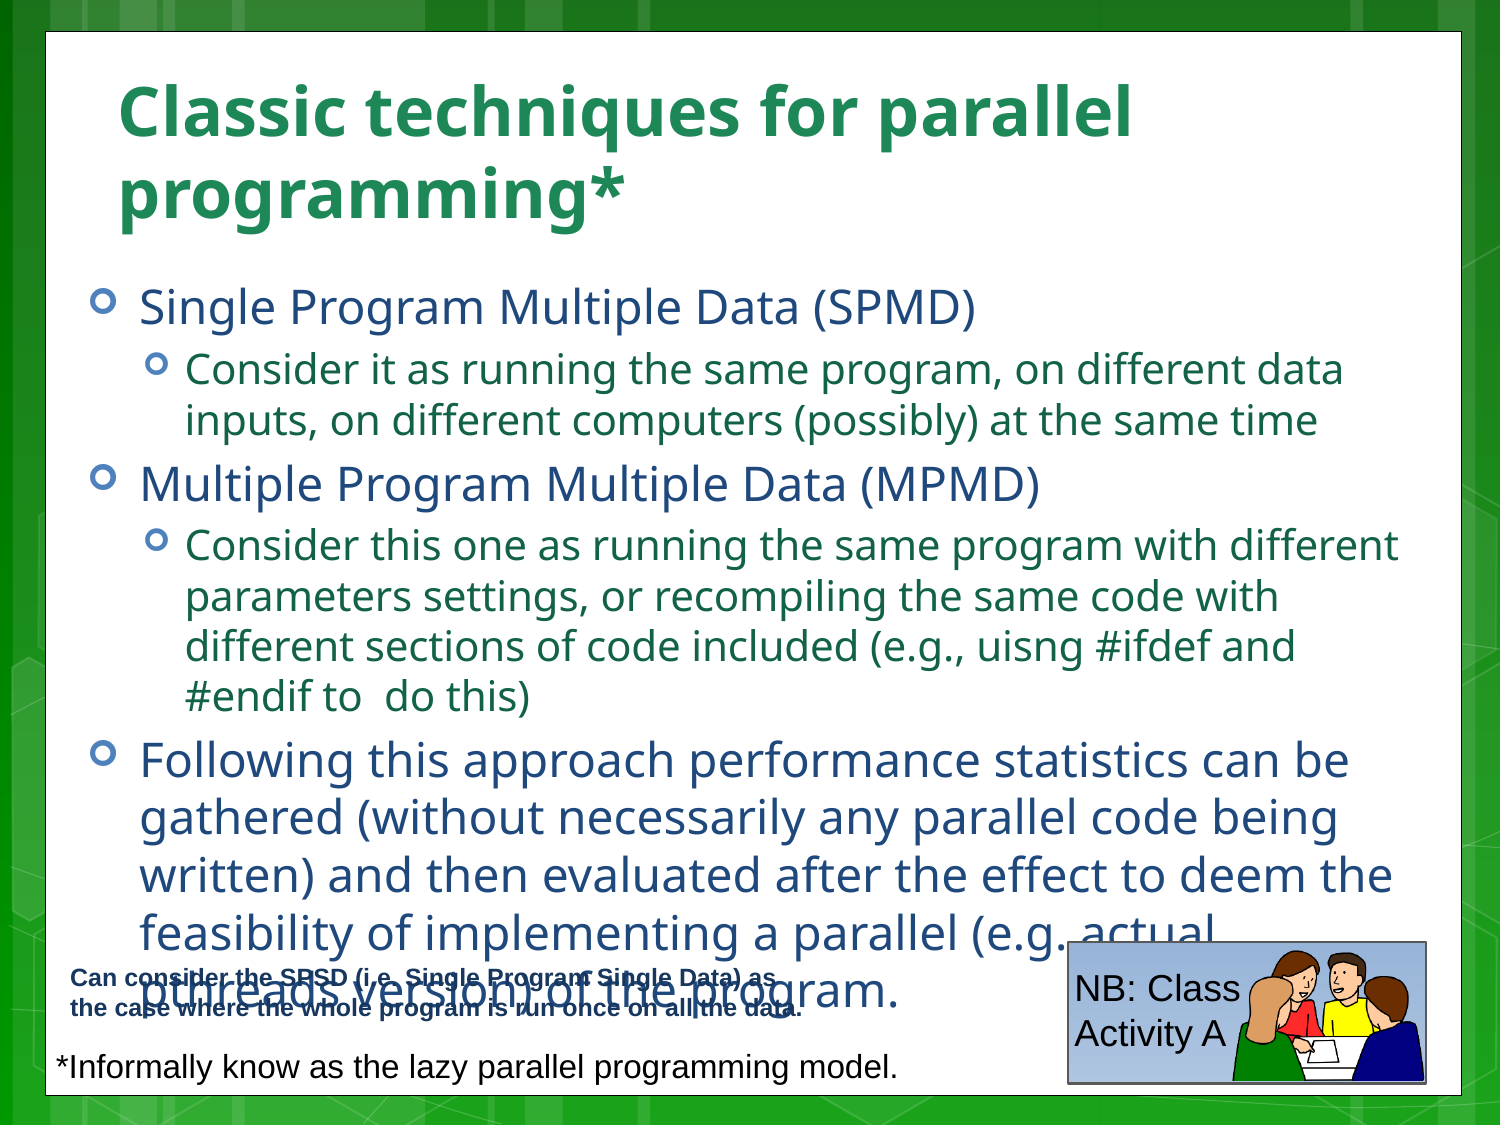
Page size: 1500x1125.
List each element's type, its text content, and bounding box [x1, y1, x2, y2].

list Single Program Multiple Data (SPMD) Consider it as running the same program, on different data inputs, on different computers (possibly) at the same time Multiple Program Multiple Data (MPMD) Consider this one as running the same program with different parameters settings, or recompiling the same code with different sections of code included (e.g., uisng #ifdef and #endif to do this) Following this approach performance statistics can be gathered (without necessarily any parallel code being written) and then evaluated after the effect to deem the feasibility of implementing a parallel (e.g. actual pthreads version) of the program. [71, 269, 1429, 1026]
title Classic techniques for parallel programming* [102, 58, 1366, 240]
text_box *Informally know as the lazy parallel programming model. [41, 1038, 916, 1093]
text_box Can consider the SPSD (i.e. Single Program Single Data) as the case where the whole program is run once on all the data. [55, 953, 829, 1029]
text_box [1059, 941, 1429, 1087]
